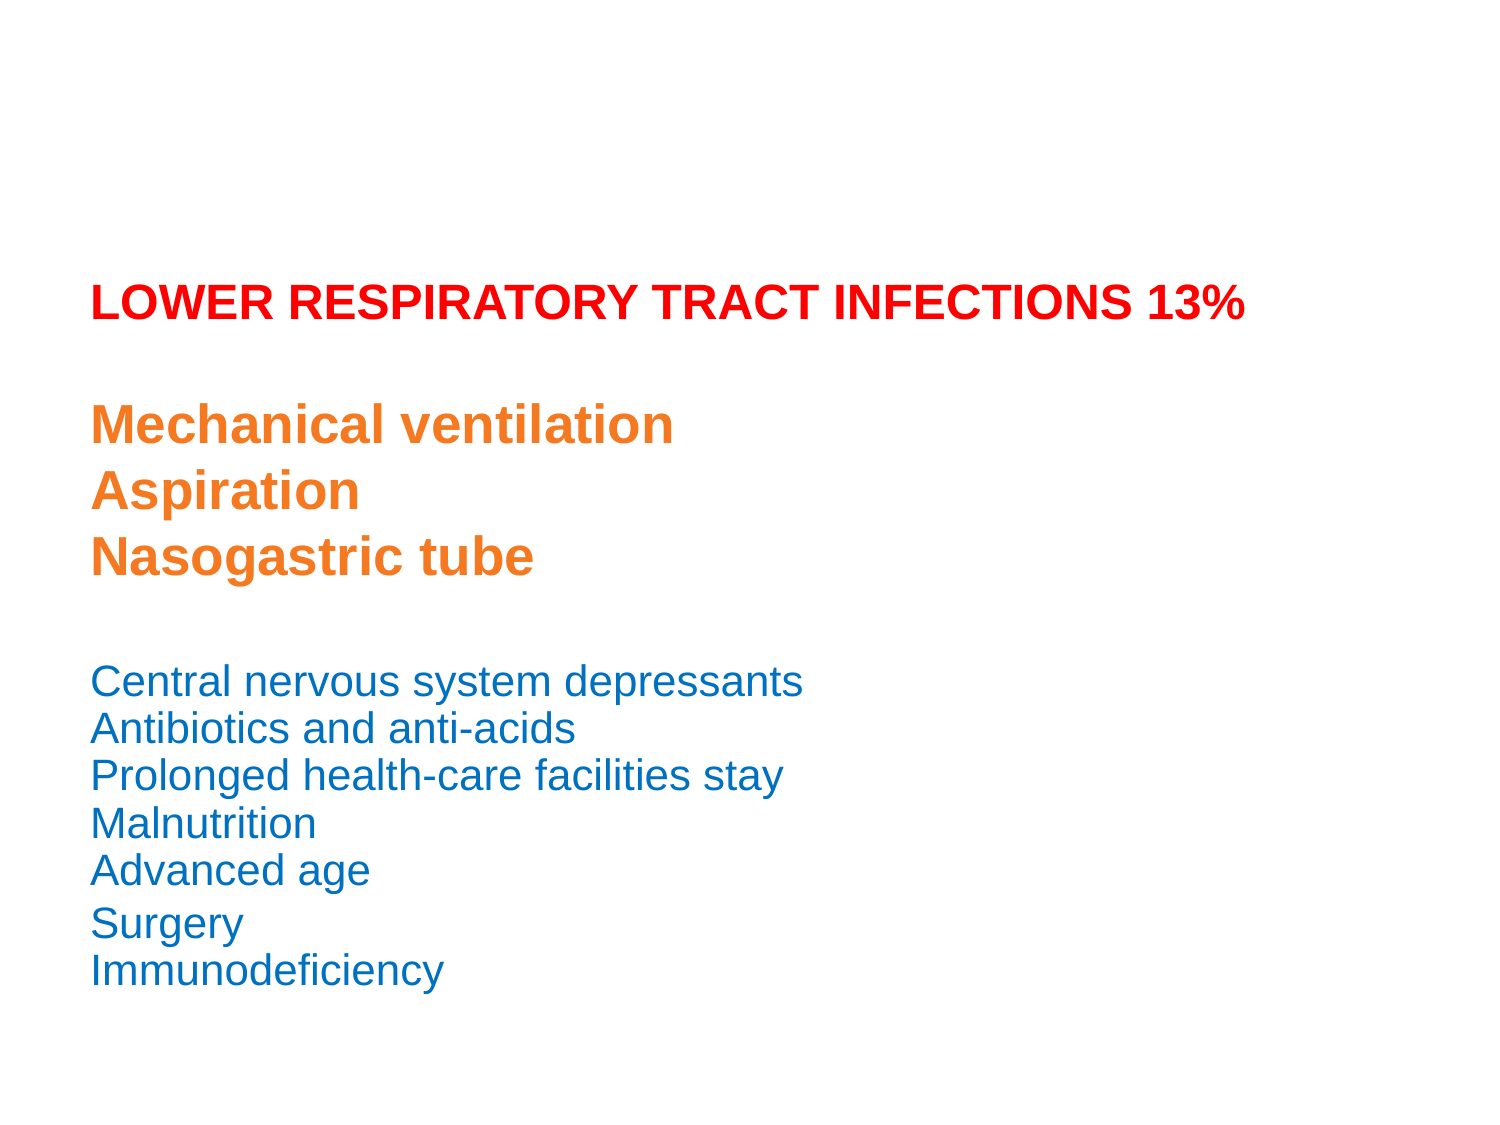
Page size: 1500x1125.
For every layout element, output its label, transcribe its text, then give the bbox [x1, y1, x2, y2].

list LOWER RESPIRATORY TRACT INFECTIONS 13% Mechanical ventilation Aspiration Nasogastric tube Central nervous system depressants Antibiotics and anti-acids Prolonged health-care facilities stay Malnutrition Advanced age Surgery Immunodeficiency [75, 262, 1425, 1005]
